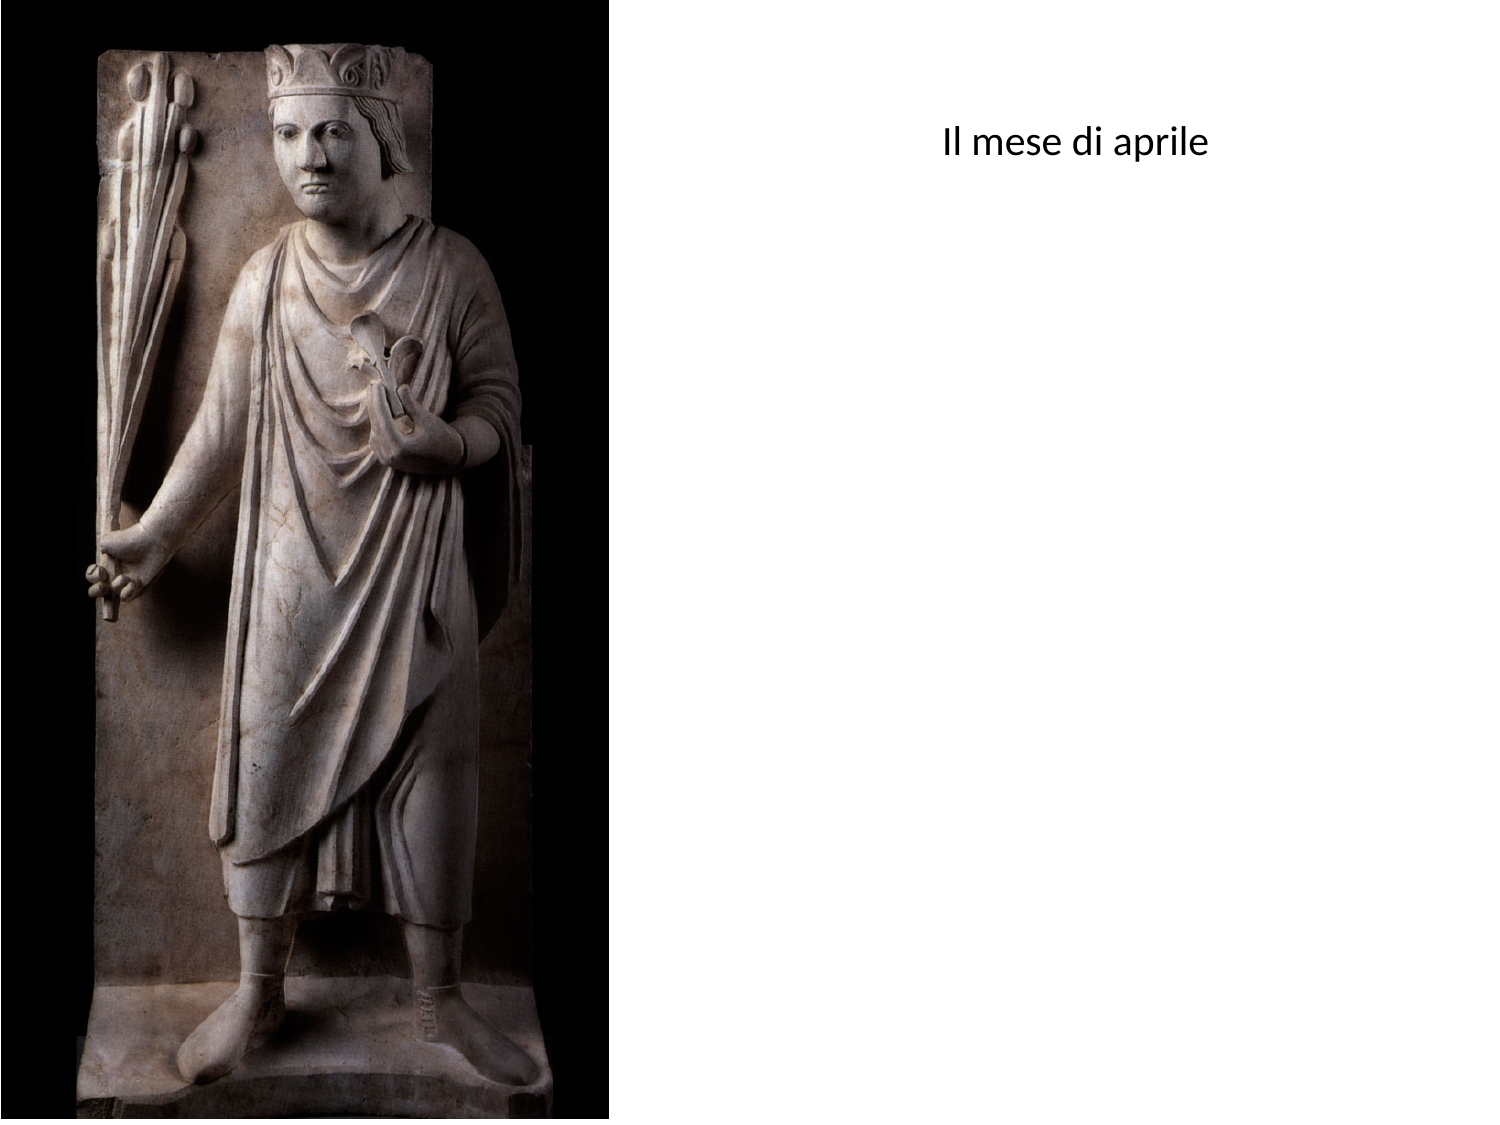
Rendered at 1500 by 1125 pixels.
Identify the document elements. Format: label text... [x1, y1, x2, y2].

title Il mese di aprile [726, 45, 1425, 233]
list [0, 0, 609, 1119]
